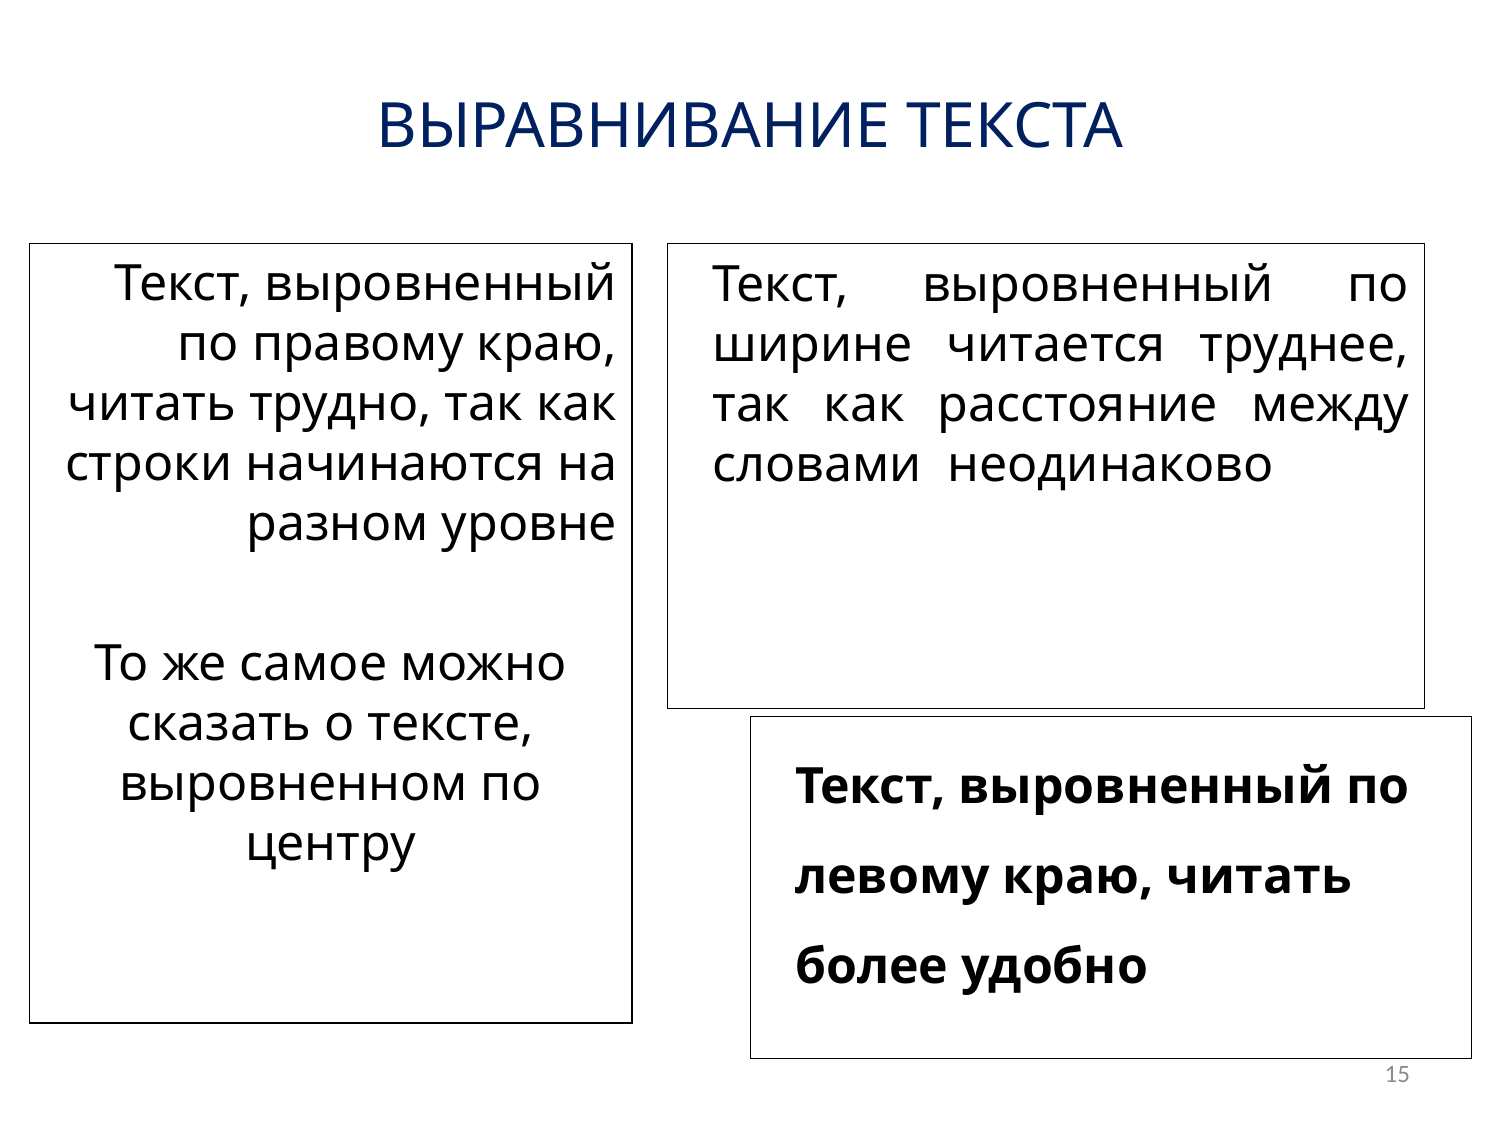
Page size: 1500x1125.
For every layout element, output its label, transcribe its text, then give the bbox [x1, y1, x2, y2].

list Текст, выровненный по ширине читается труднее, так как расстояние между словами неодинаково [667, 243, 1425, 709]
title ВЫРАВНИВАНИЕ ТЕКСТА [75, 45, 1425, 200]
list Текст, выровненный по левому краю, читать более удобно [750, 716, 1472, 1059]
slide_number 15 [1074, 1042, 1425, 1103]
text_box Текст, выровненный по правому краю, читать трудно, так как строки начинаются на разном уровне То же самое можно сказать о тексте, выровненном по центру [29, 243, 632, 1024]
